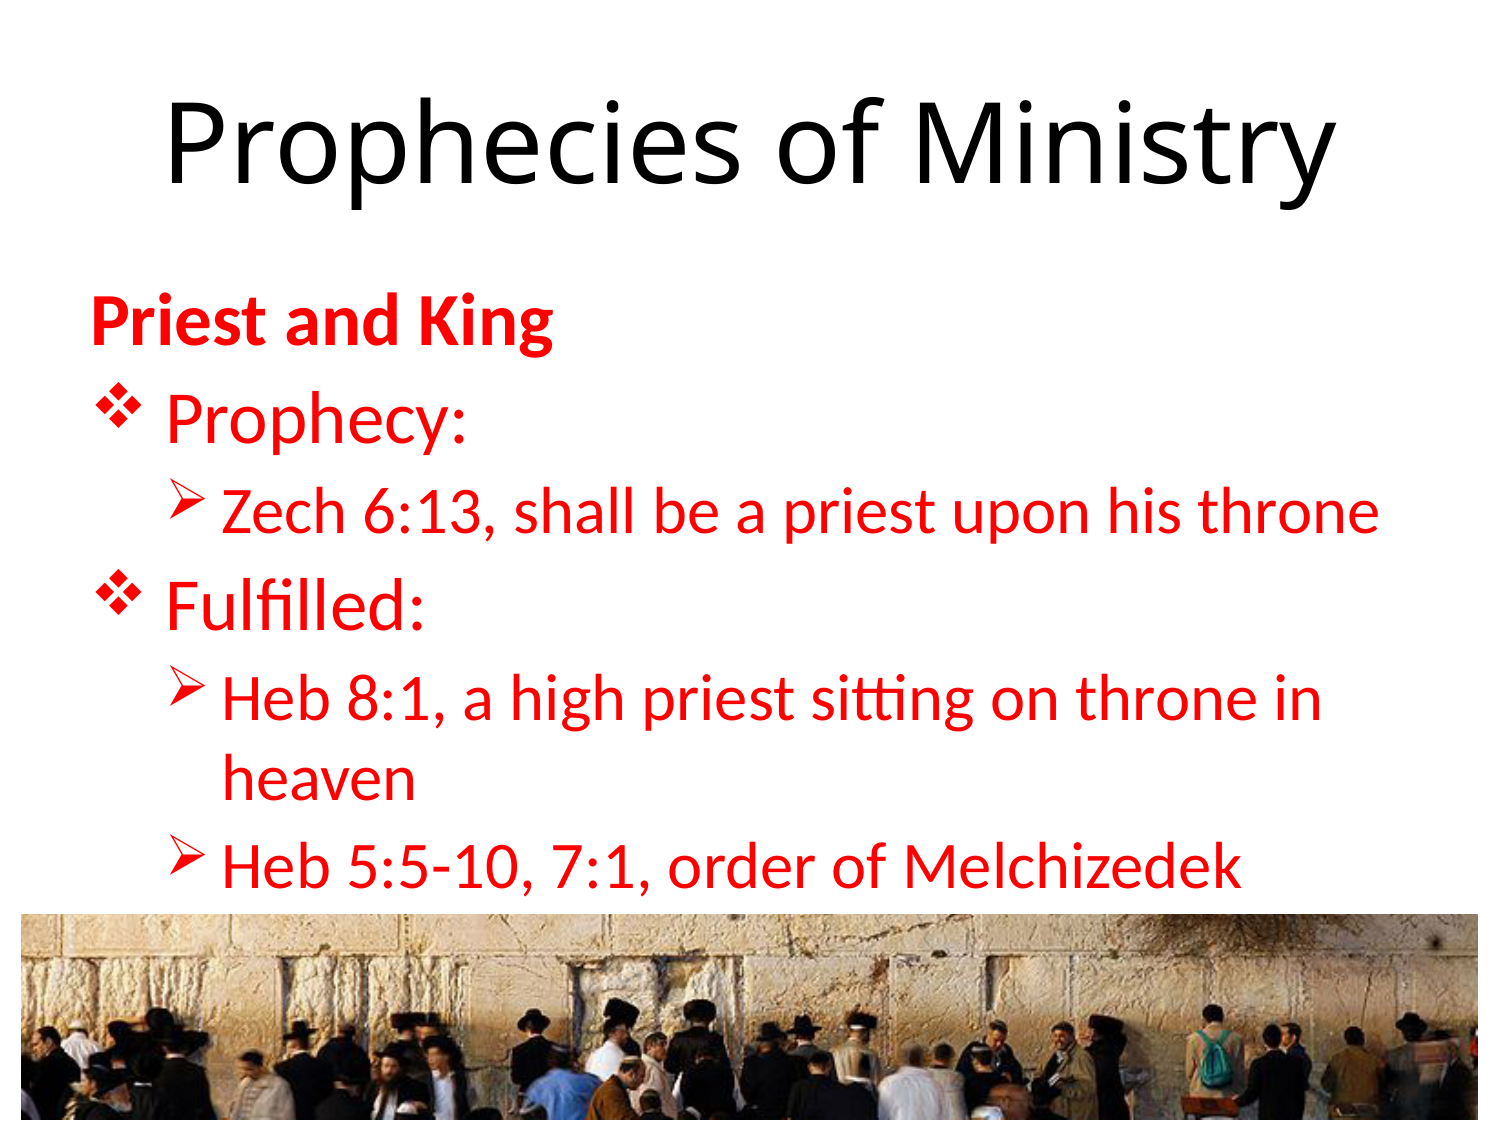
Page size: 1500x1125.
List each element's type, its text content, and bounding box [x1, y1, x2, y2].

title Prophecies of Ministry [75, 45, 1425, 233]
picture [21, 914, 1478, 1120]
list Priest and King Prophecy: Zech 6:13, shall be a priest upon his throne Fulfilled: Heb 8:1, a high priest sitting on throne in heaven Heb 5:5-10, 7:1, order of Melchizedek [75, 262, 1438, 938]
